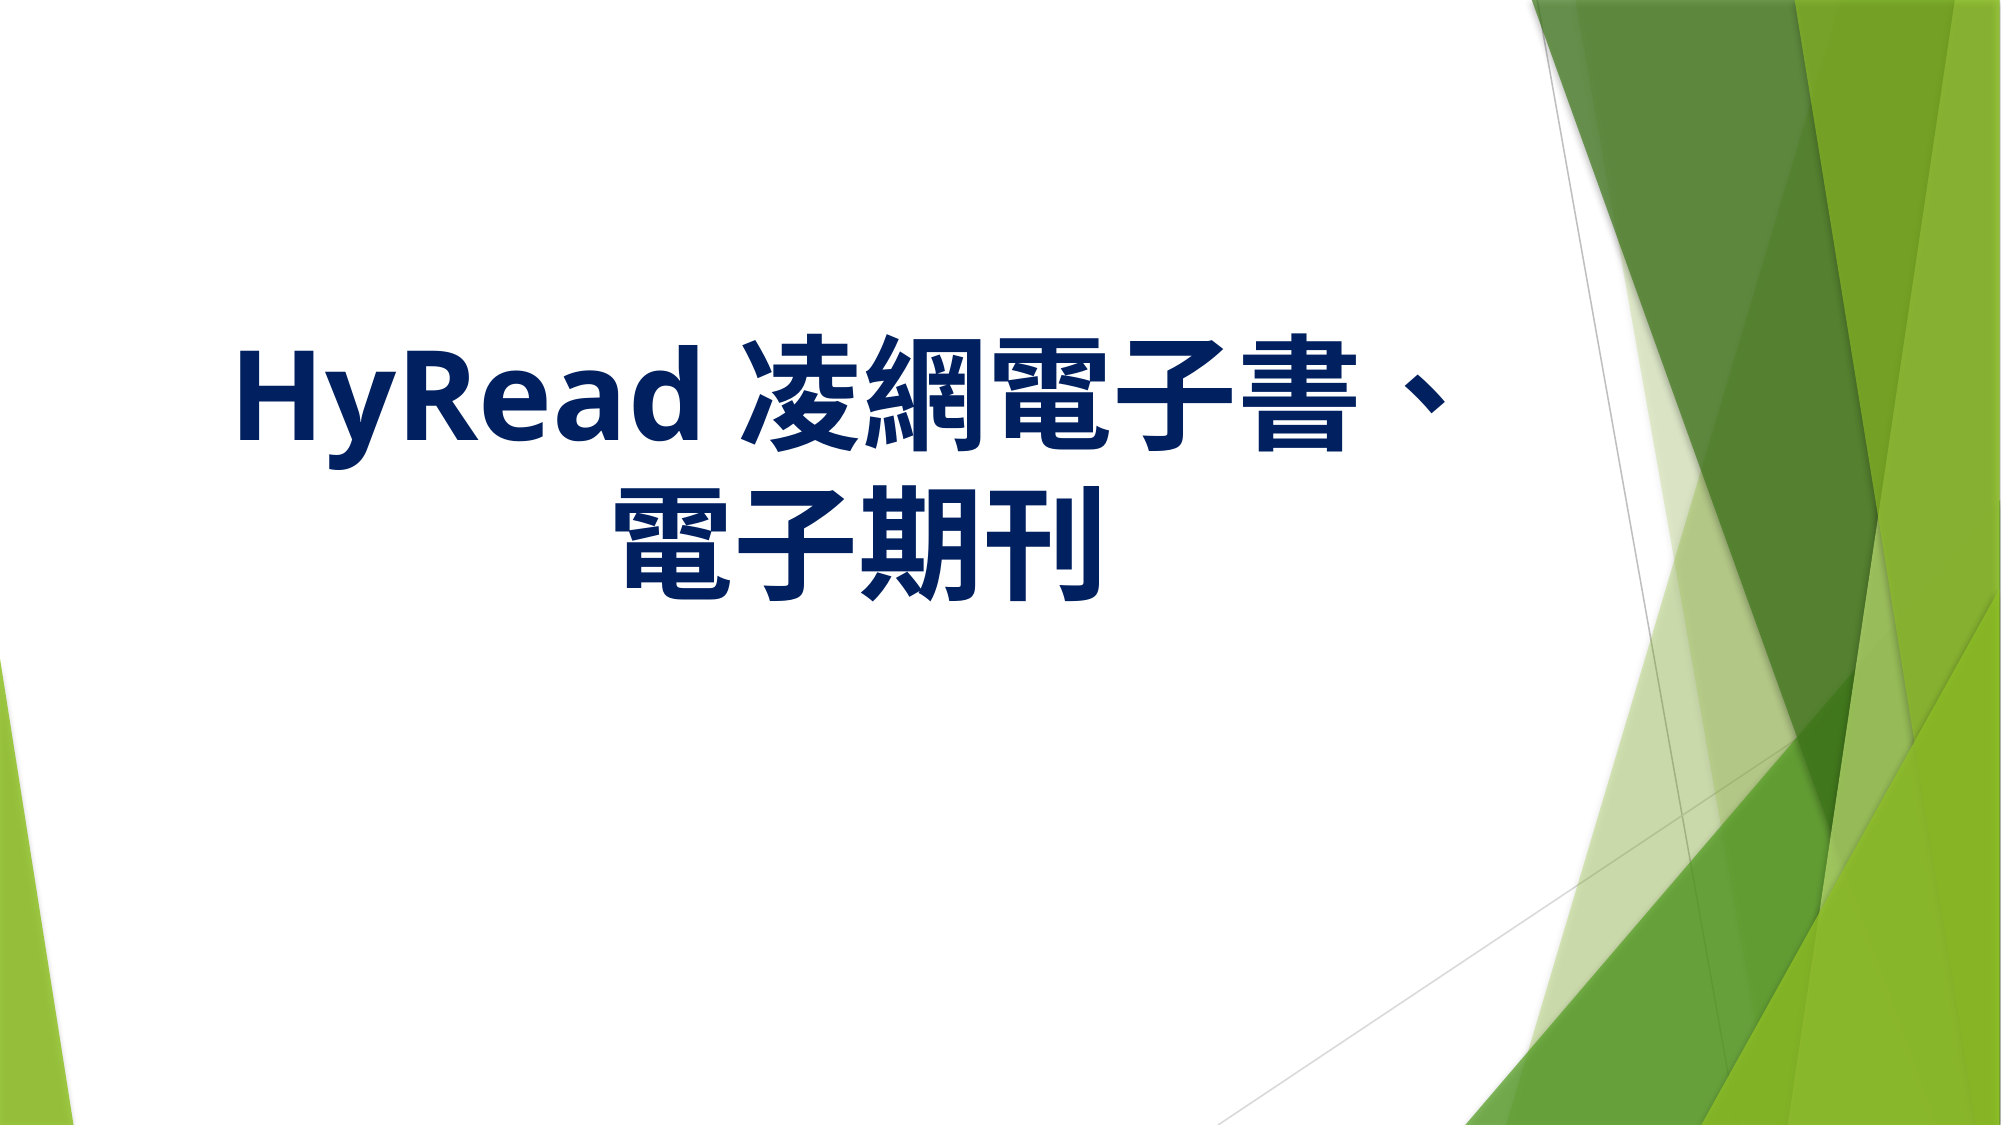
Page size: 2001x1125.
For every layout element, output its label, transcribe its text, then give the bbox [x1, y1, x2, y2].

title HyRead凌網電子書、 電子期刊 [153, 307, 1564, 699]
